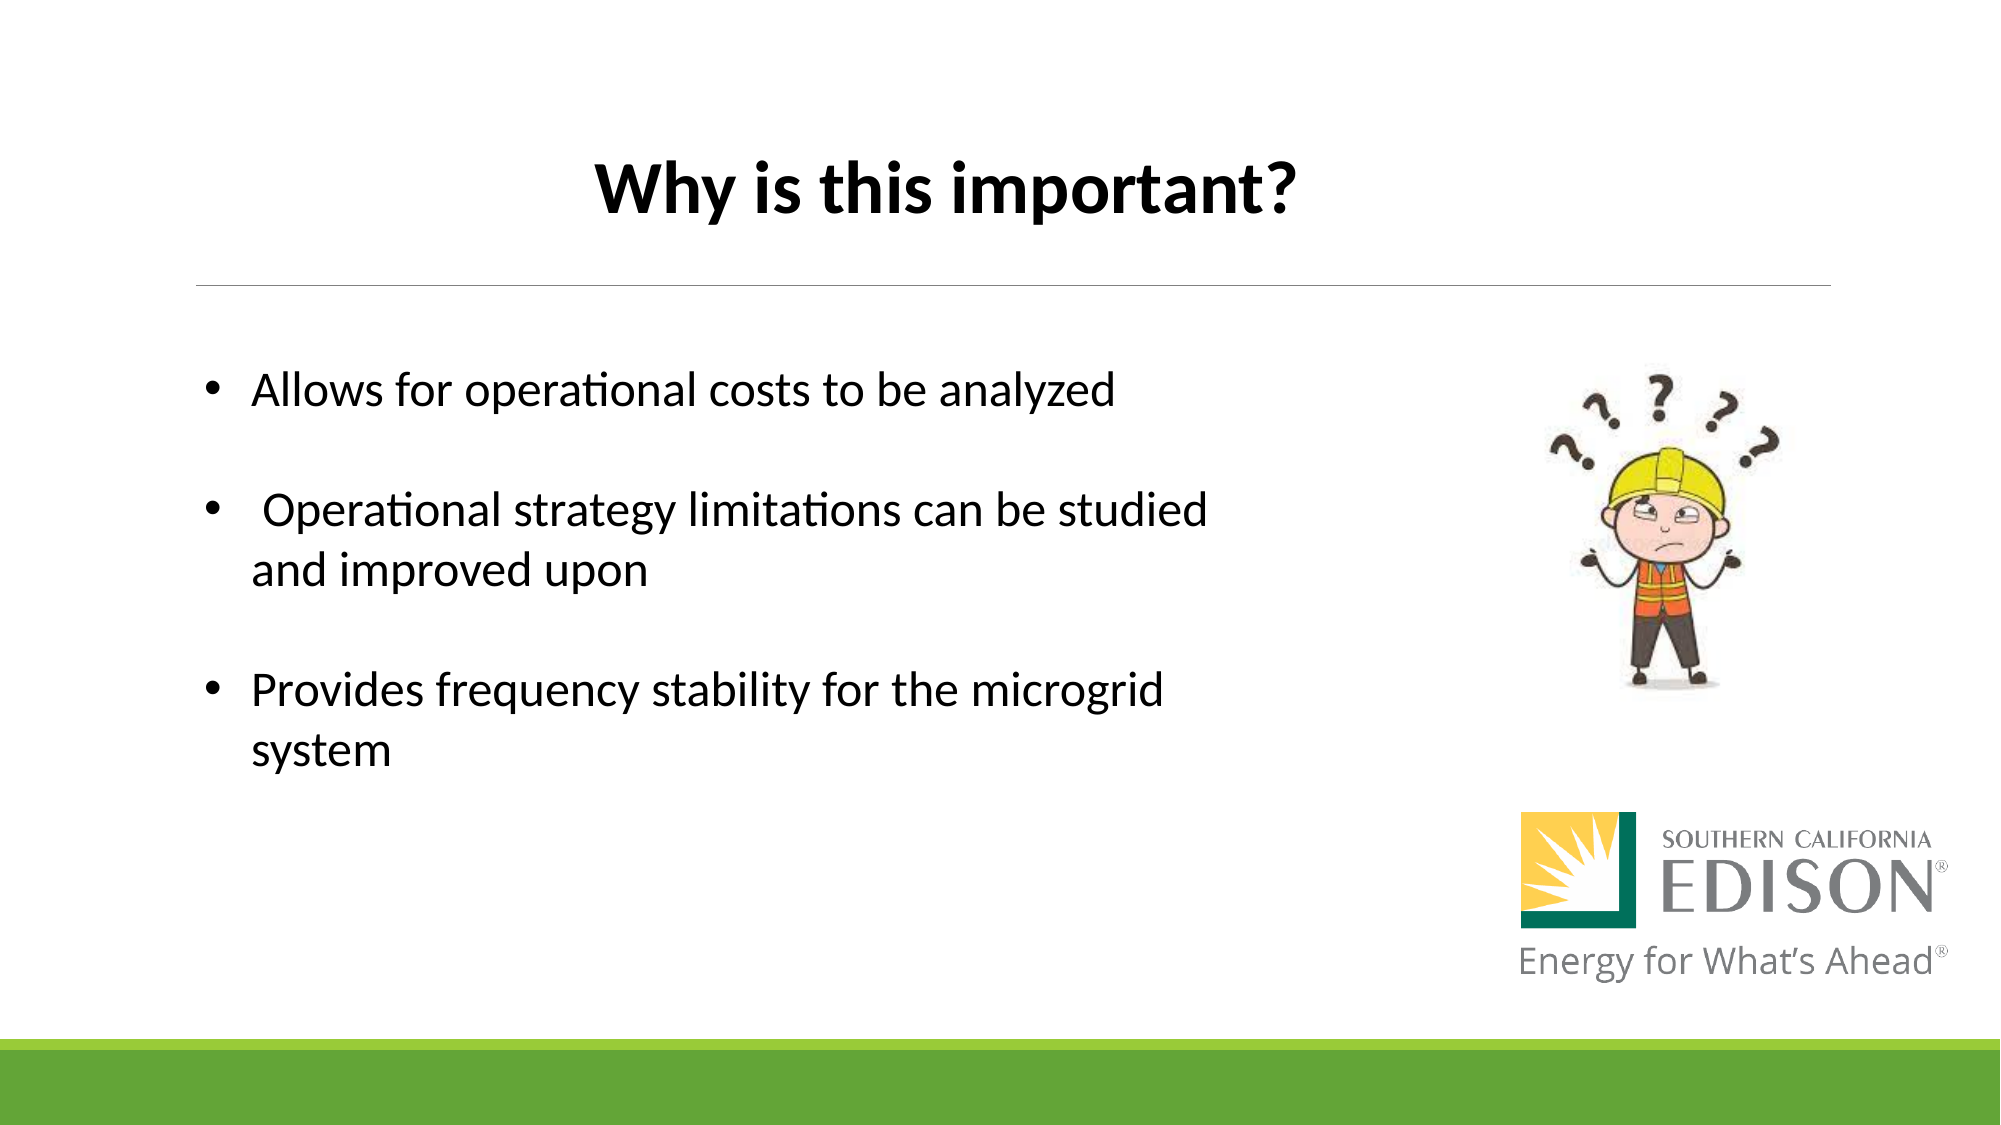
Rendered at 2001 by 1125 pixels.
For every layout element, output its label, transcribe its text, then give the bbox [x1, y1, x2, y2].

text_box Allows for operational costs to be analyzed Operational strategy limitations can be studied and improved upon Provides frequency stability for the microgrid system [189, 304, 1225, 1040]
text_box Why is this important? [579, 131, 1394, 237]
picture [1494, 350, 1829, 723]
picture [1467, 758, 2000, 1037]
